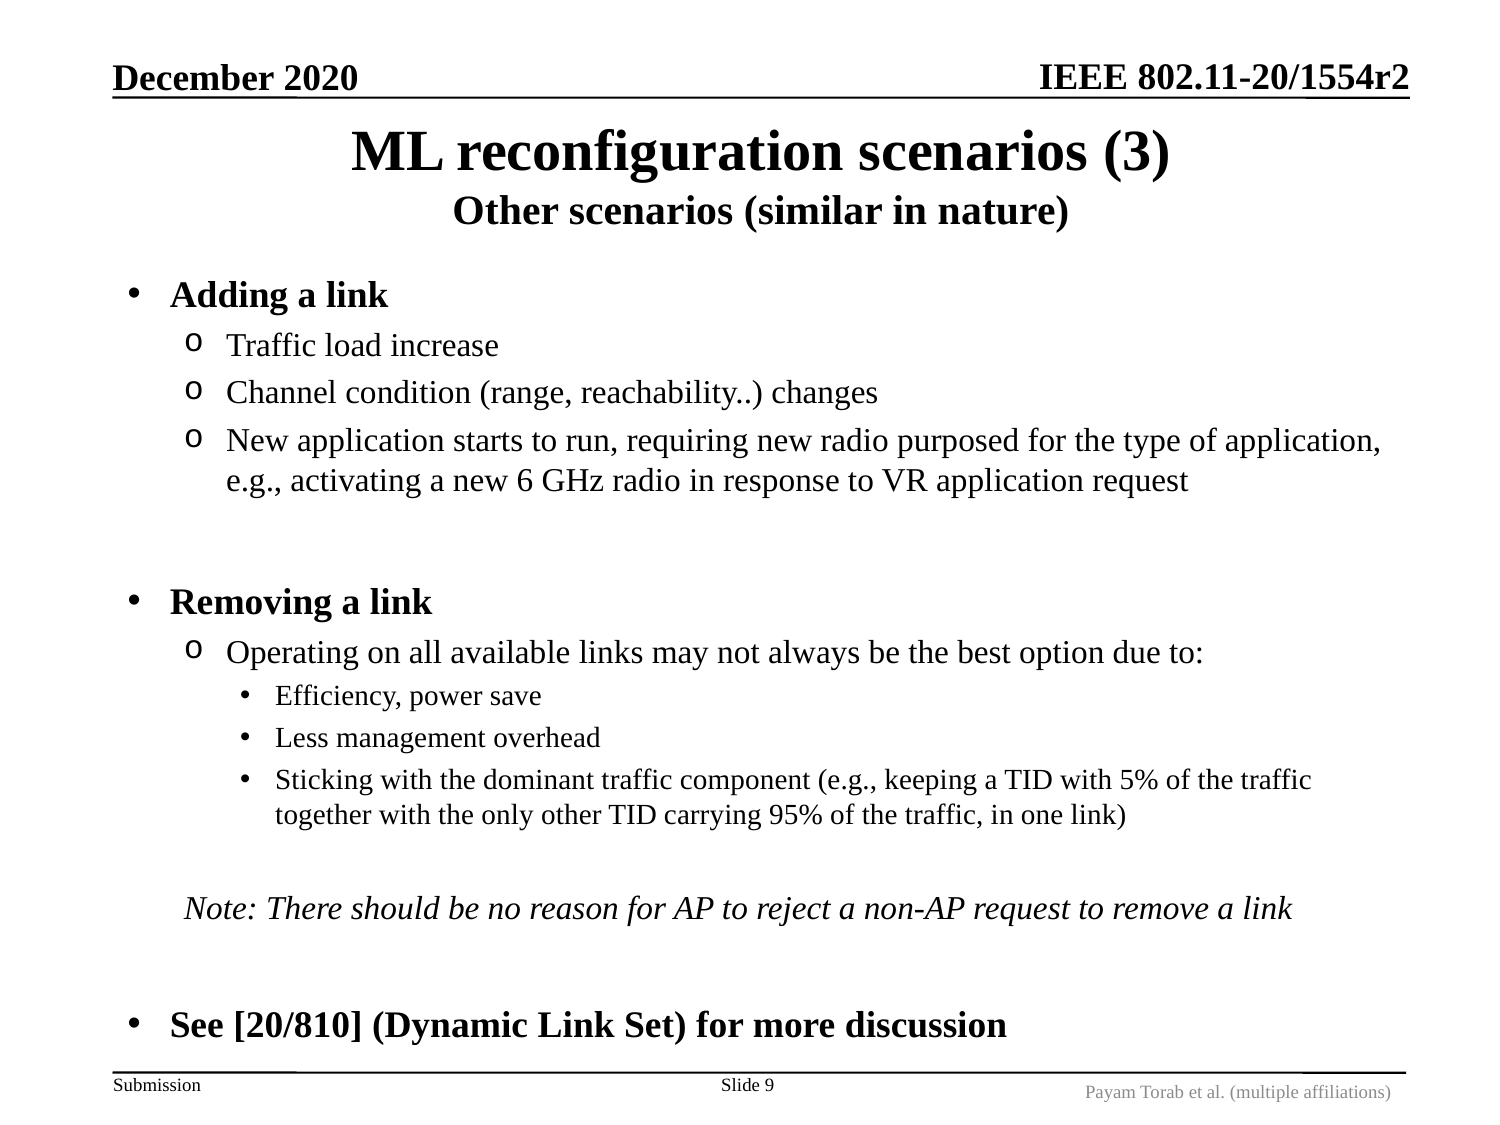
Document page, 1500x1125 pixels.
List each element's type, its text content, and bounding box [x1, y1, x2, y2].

title ML reconfiguration scenarios (3) Other scenarios (similar in nature) [112, 97, 1411, 248]
list Adding a link Traffic load increase Channel condition (range, reachability..) changes New application starts to run, requiring new radio purposed for the type of application, e.g., activating a new 6 GHz radio in response to VR application request Removing a link Operating on all available links may not always be the best option due to: Efficiency, power save Less management overhead Sticking with the dominant traffic component (e.g., keeping a TID with 5% of the traffic together with the only other TID carrying 95% of the traffic, in one link) Note: There should be no reason for AP to reject a non-AP request to remove a link See [20/810] (Dynamic Link Set) for more discussion [112, 262, 1411, 1073]
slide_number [112, 52, 563, 90]
footer Payam Torab et al. (multiple affiliations) [877, 1072, 1407, 1110]
slide_number Slide 9 [702, 1072, 793, 1111]
